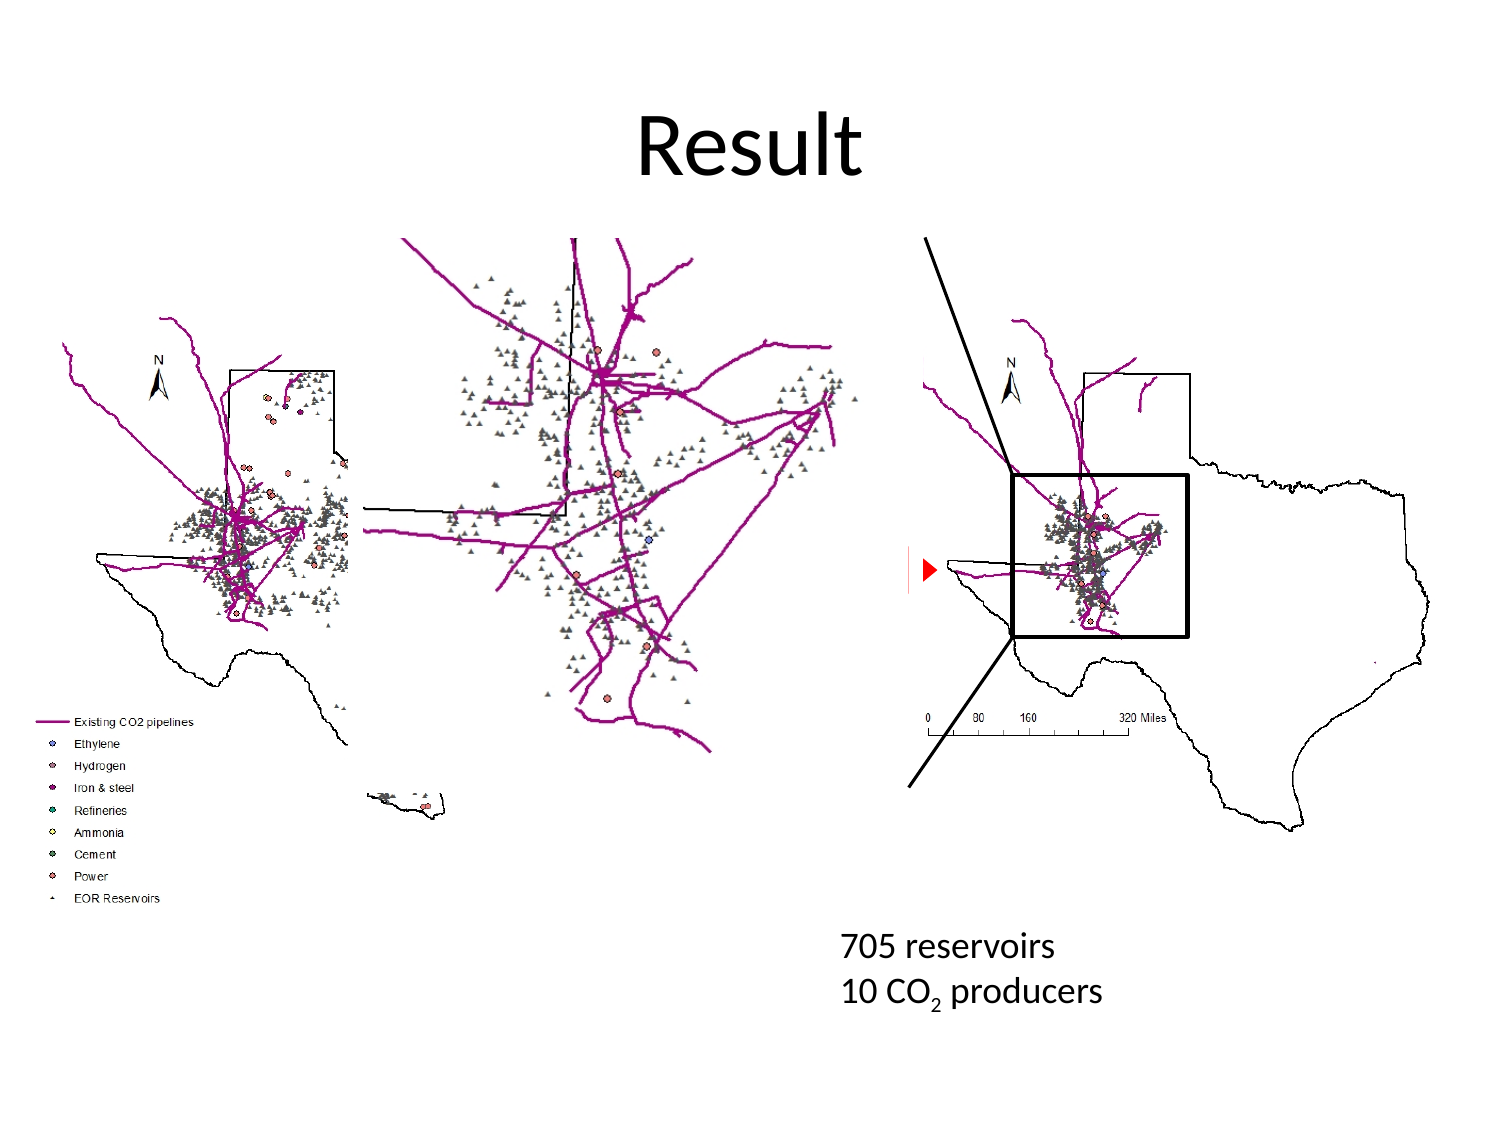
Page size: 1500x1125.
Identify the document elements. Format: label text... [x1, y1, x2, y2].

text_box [362, 237, 1188, 788]
picture [5, 699, 224, 920]
text_box 705 reservoirs 10 CO2 producers [824, 913, 1288, 1025]
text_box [62, 299, 584, 917]
title Result [75, 45, 1425, 233]
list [912, 312, 1448, 857]
